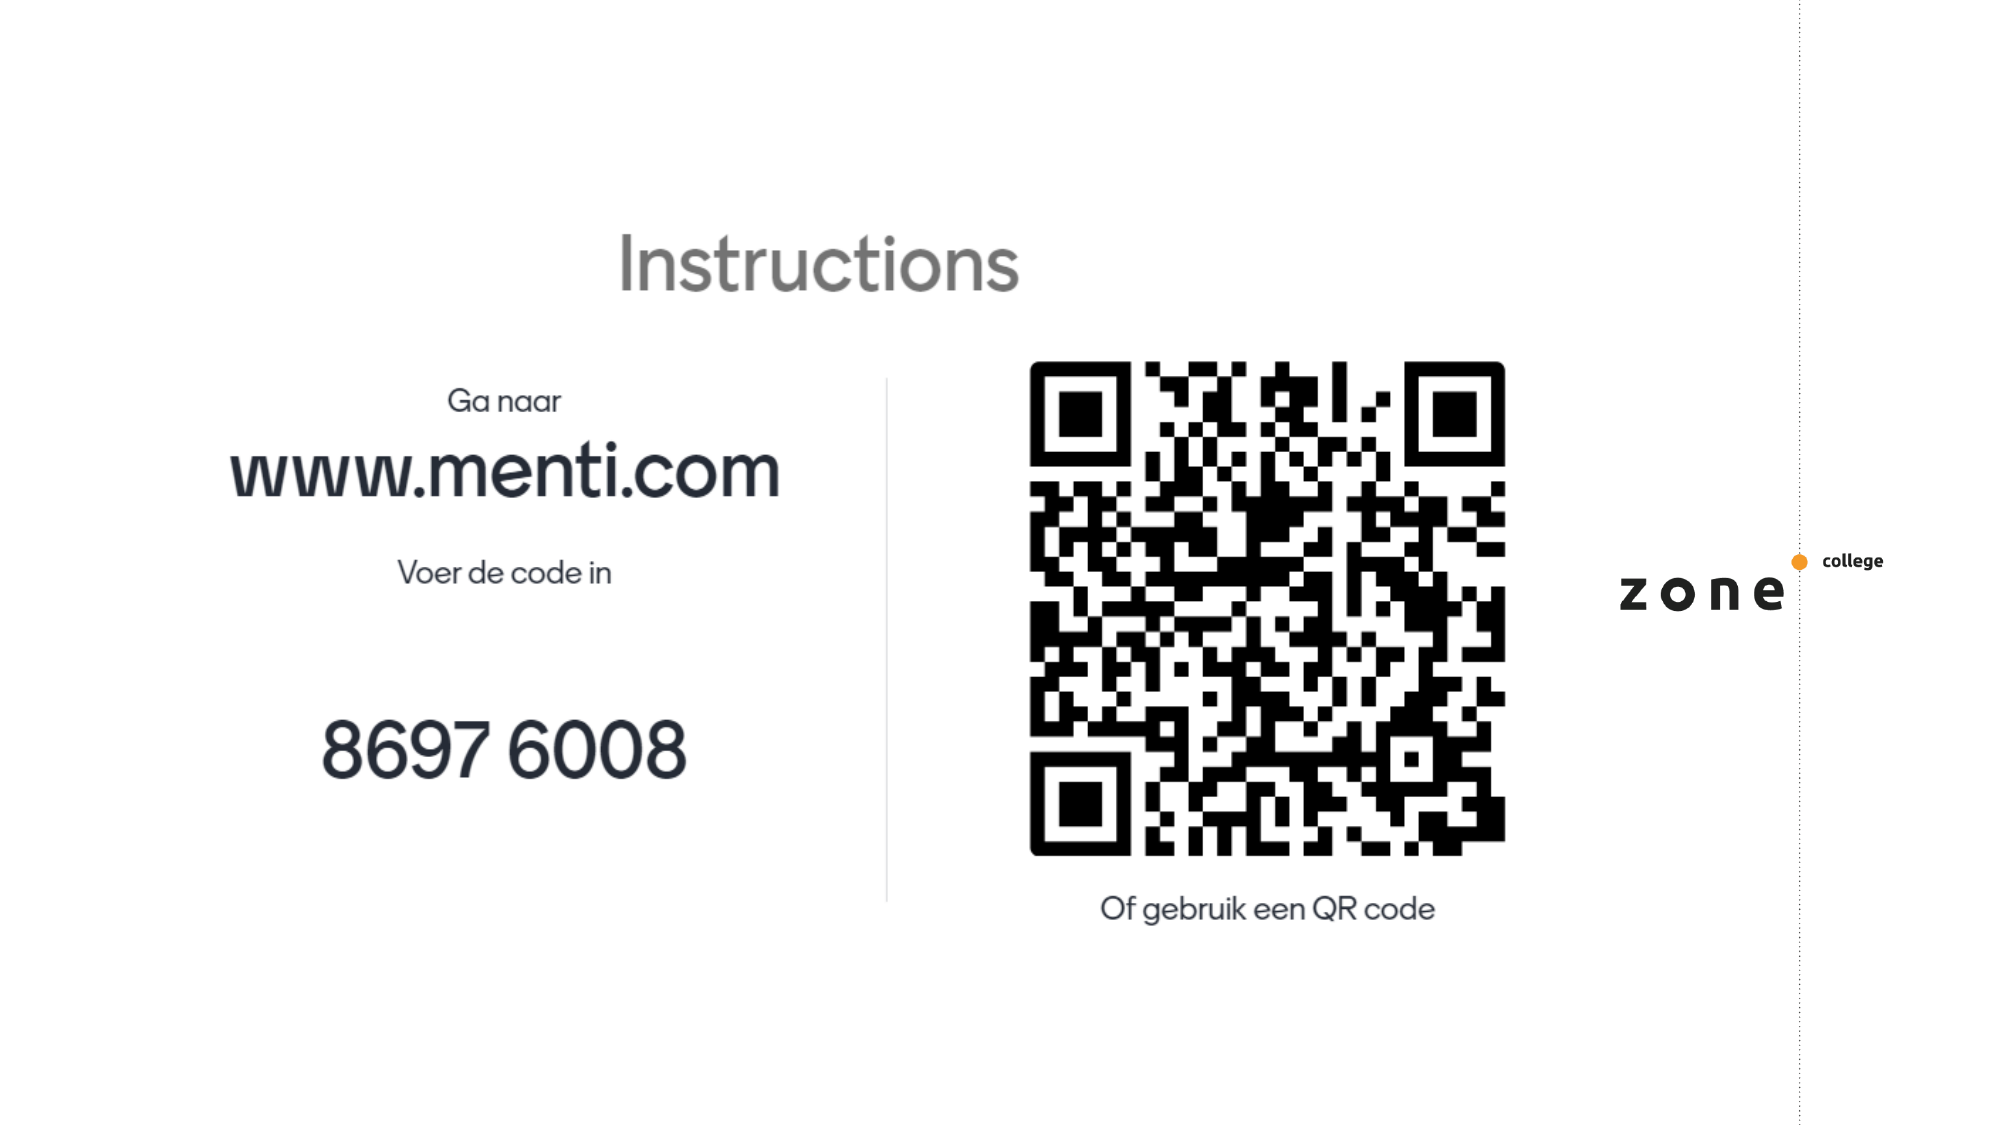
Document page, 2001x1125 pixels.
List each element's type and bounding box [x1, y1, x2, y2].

picture [1596, 0, 2001, 1125]
list [192, 224, 1585, 945]
